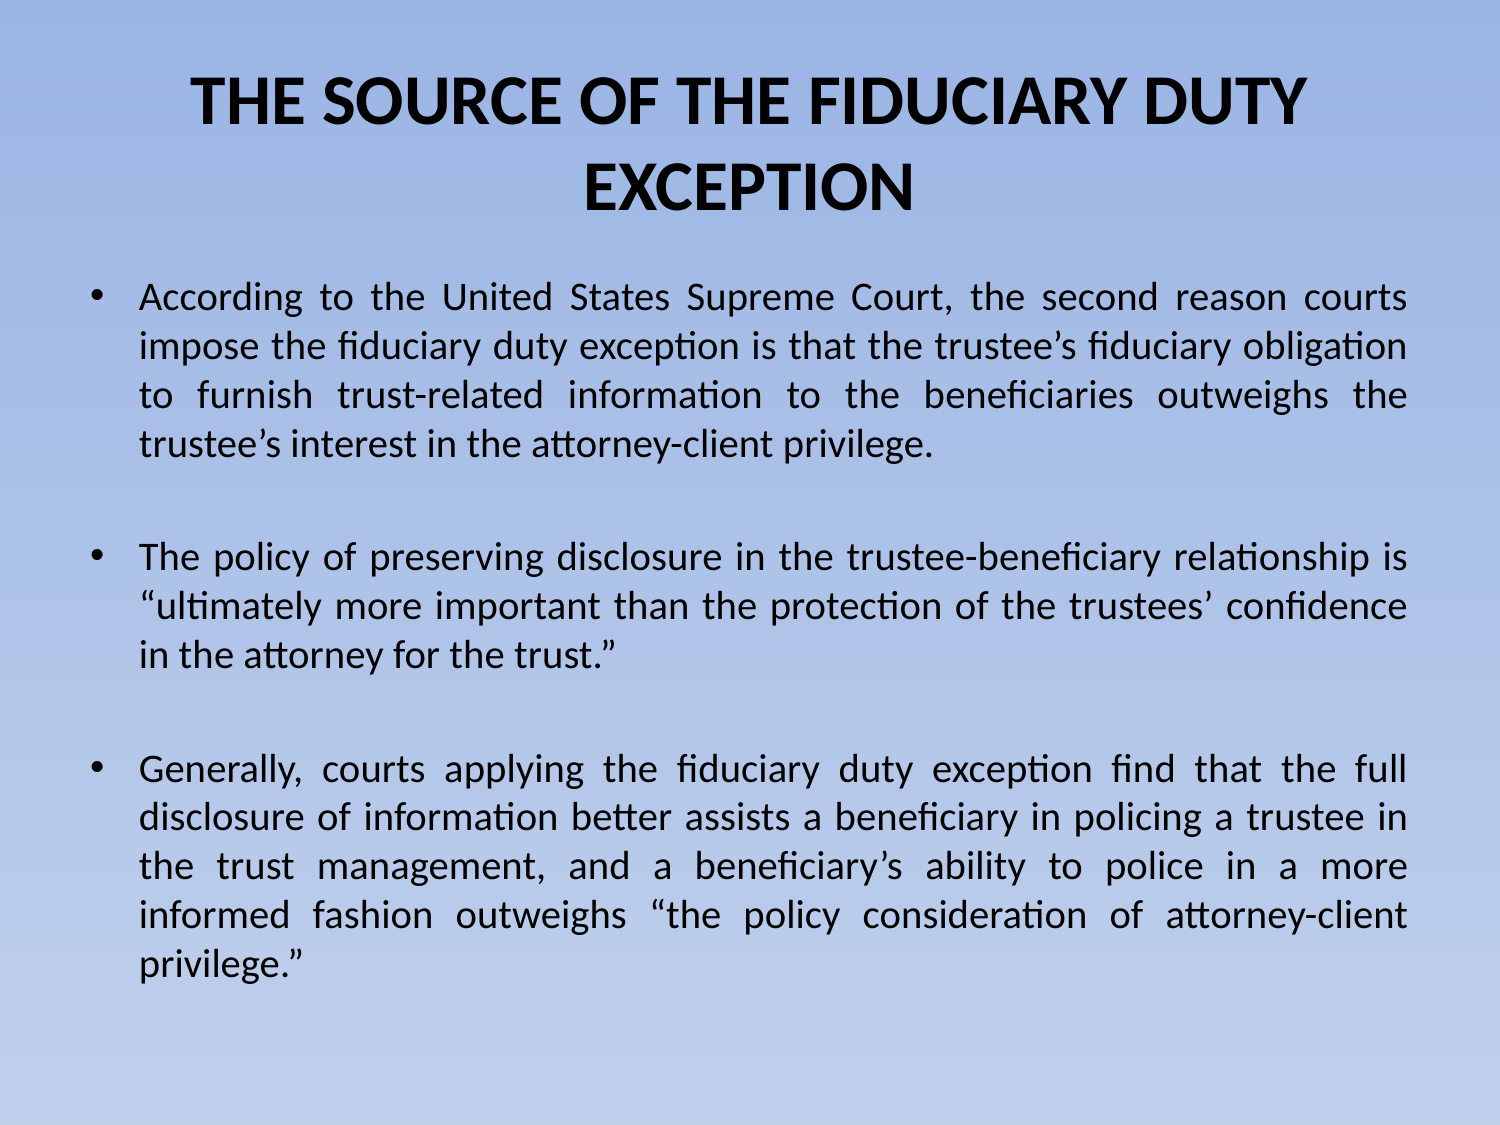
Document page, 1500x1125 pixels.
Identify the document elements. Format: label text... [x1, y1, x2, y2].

list According to the United States Supreme Court, the second reason courts impose the fiduciary duty exception is that the trustee’s fiduciary obligation to furnish trust-related information to the beneficiaries outweighs the trustee’s interest in the attorney-client privilege. The policy of preserving disclosure in the trustee-beneficiary relationship is “ultimately more important than the protection of the trustees’ confidence in the attorney for the trust.” Generally, courts applying the fiduciary duty exception find that the full disclosure of information better assists a beneficiary in policing a trustee in the trust management, and a beneficiary’s ability to police in a more informed fashion outweighs “the policy consideration of attorney-client privilege.” [75, 262, 1425, 1005]
title THE SOURCE OF THE FIDUCIARY DUTY EXCEPTION [75, 45, 1425, 233]
